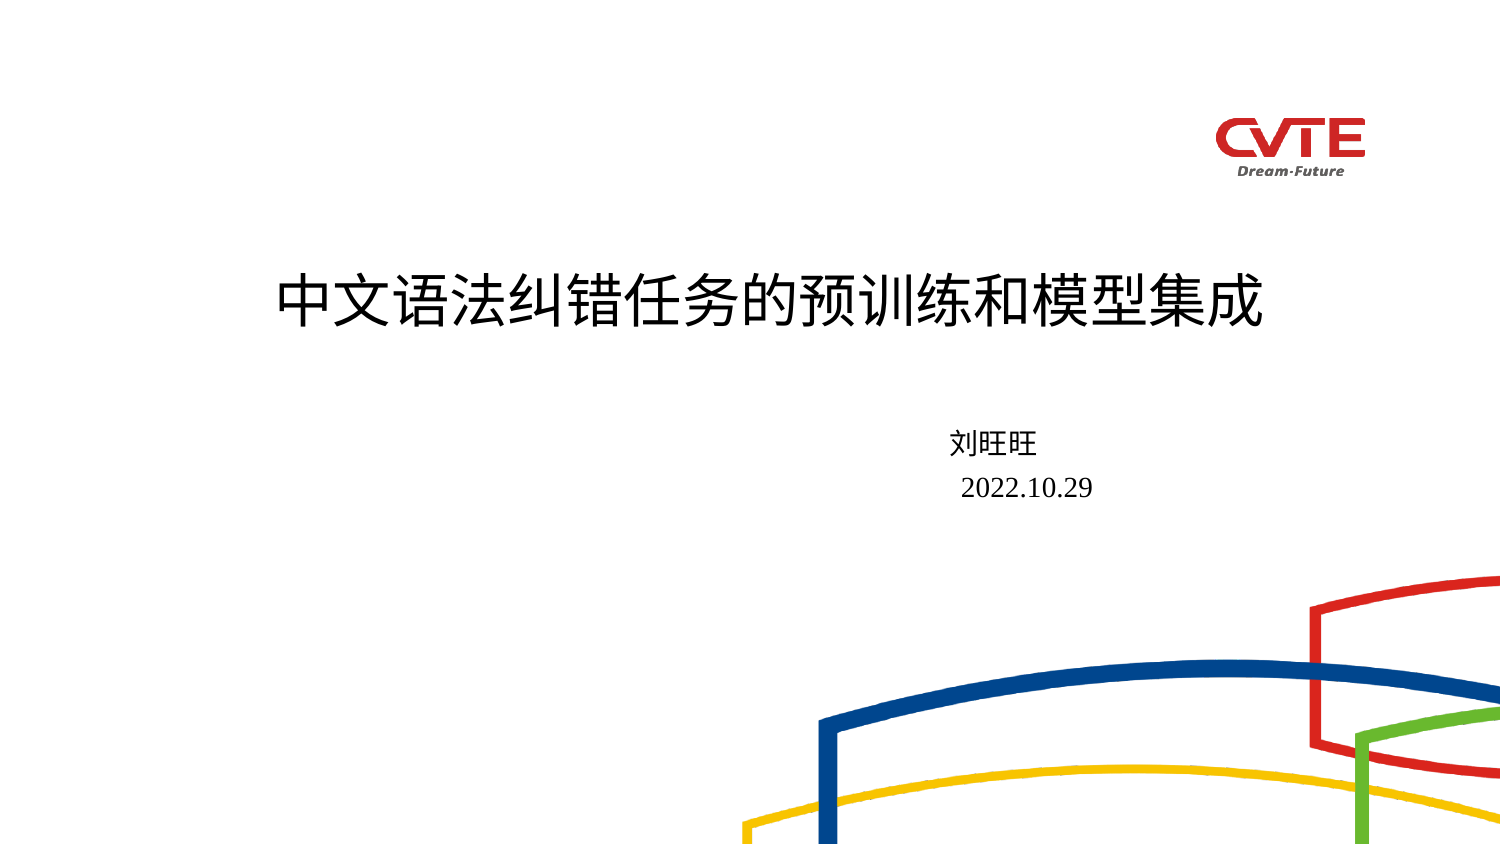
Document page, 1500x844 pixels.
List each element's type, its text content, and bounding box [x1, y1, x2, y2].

picture [1216, 118, 1365, 176]
picture [716, 550, 1500, 844]
list 中文语法纠错任务的预训练和模型集成 刘旺旺 2022.10.29 [218, 256, 1322, 599]
